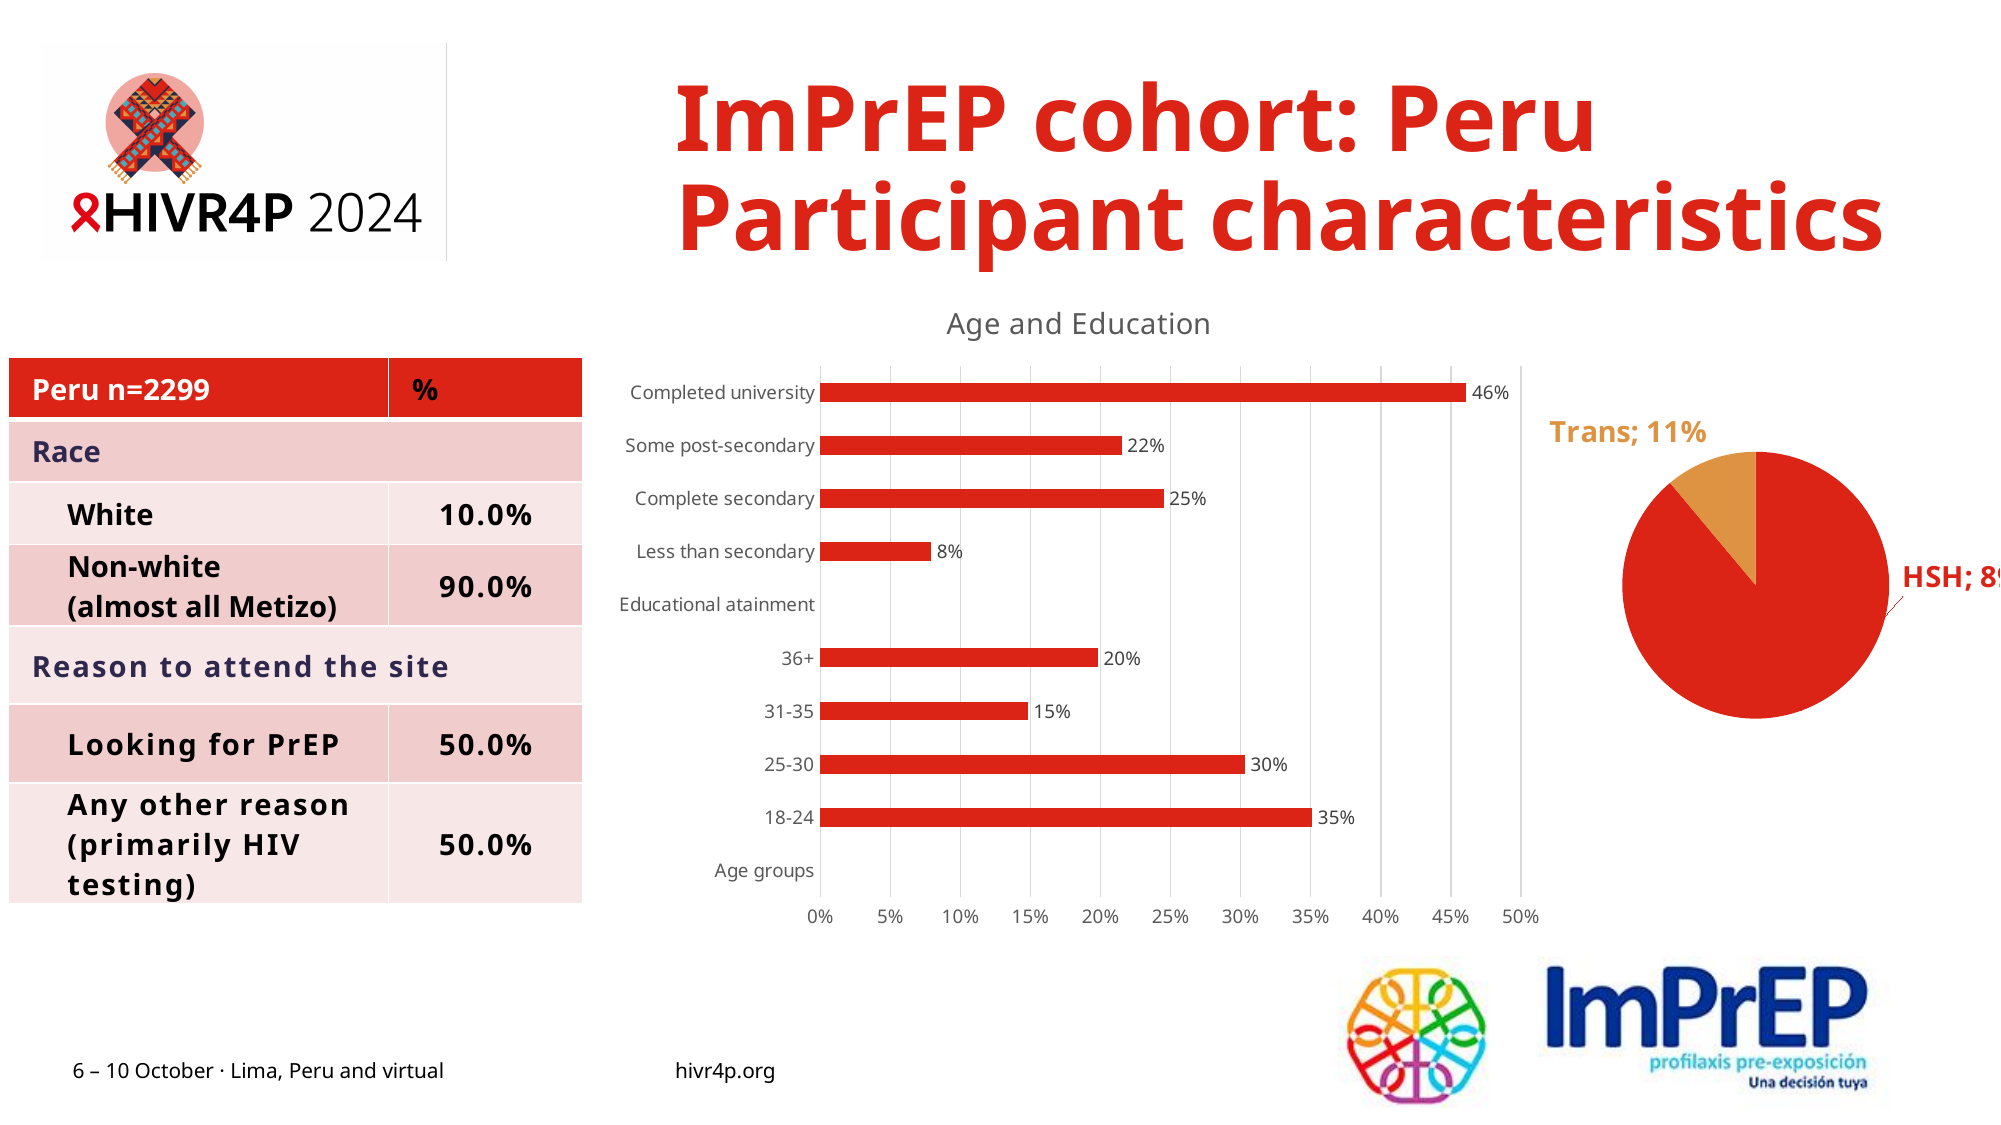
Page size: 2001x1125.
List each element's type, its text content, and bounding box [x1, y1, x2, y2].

table_cell White [9, 483, 388, 544]
table_cell Reason to attend the site [9, 627, 582, 703]
table_cell Non-white (almost all Metizo) [9, 545, 388, 625]
title ImPrEP cohort: Peru Participant characteristics [675, 72, 1928, 274]
picture [1313, 956, 2000, 1114]
table_header Peru n=2299 [9, 358, 388, 417]
table_cell 50.0% [389, 705, 582, 782]
table_header % [389, 358, 582, 417]
table_cell Looking for PrEP [9, 705, 388, 782]
table_cell 90.0% [389, 545, 582, 625]
table_cell 50.0% [389, 784, 582, 903]
table_cell Any other reason (primarily HIV testing) [9, 784, 388, 903]
table_cell Race [9, 422, 582, 481]
picture [42, 43, 447, 261]
table_cell 10.0% [389, 483, 582, 544]
chart [599, 273, 2000, 943]
